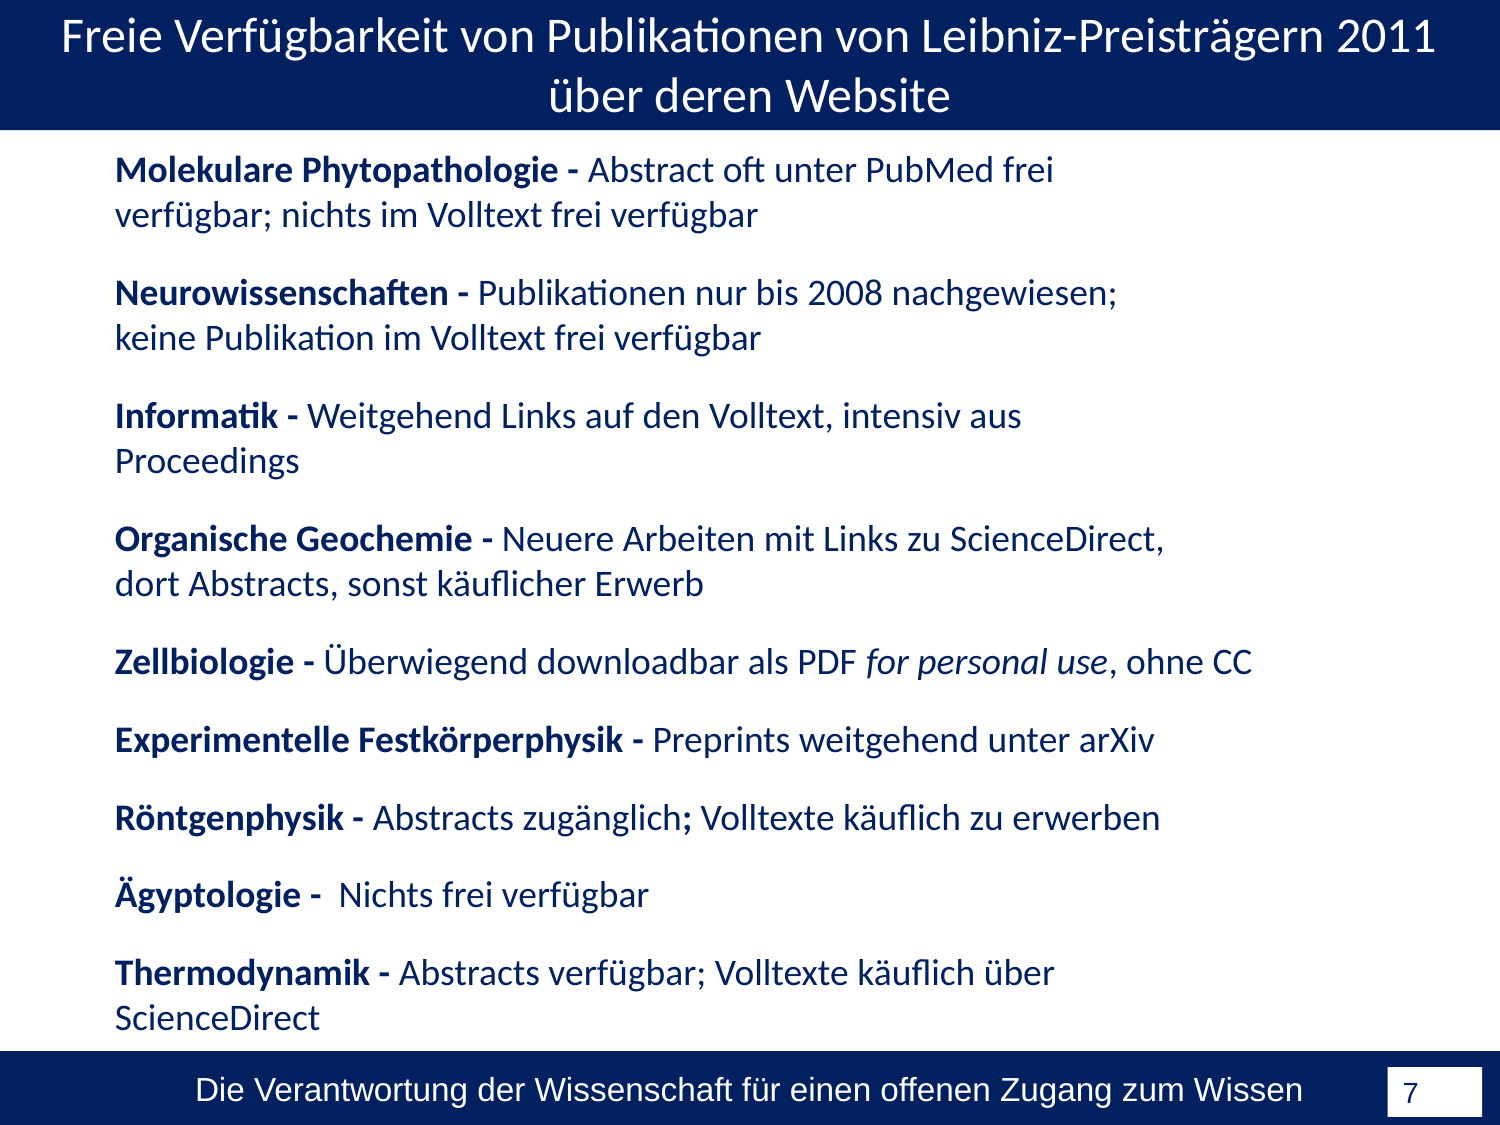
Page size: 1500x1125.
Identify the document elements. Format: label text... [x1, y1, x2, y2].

text_box Zellbiologie - Überwiegend downloadbar als PDF for personal use, ohne CC [100, 630, 1270, 690]
text_box Freie Verfügbarkeit von Publikationen von Leibniz-Preisträgern 2011 über deren Website [0, 0, 1500, 131]
text_box Informatik - Weitgehend Links auf den Volltext, intensiv aus Proceedings [100, 383, 1223, 489]
text_box Experimentelle Festkörperphysik - Preprints weitgehend unter arXiv [100, 707, 1223, 768]
text_box Thermodynamik - Abstracts verfügbar; Volltexte käuflich über ScienceDirect [100, 940, 1223, 1046]
text_box Ägyptologie - Nichts frei verfügbar [100, 863, 1223, 923]
text_box Röntgenphysik - Abstracts zugänglich; Volltexte käuflich zu erwerben [100, 785, 1223, 846]
text_box Organische Geochemie - Neuere Arbeiten mit Links zu ScienceDirect, dort Abstracts, sonst käuflicher Erwerb [100, 506, 1223, 612]
text_box Neurowissenschaften - Publikationen nur bis 2008 nachgewiesen; keine Publikation im Volltext frei verfügbar [100, 260, 1223, 366]
text_box Molekulare Phytopathologie - Abstract oft unter PubMed frei verfügbar; nichts im Volltext frei verfügbar [100, 137, 1223, 243]
